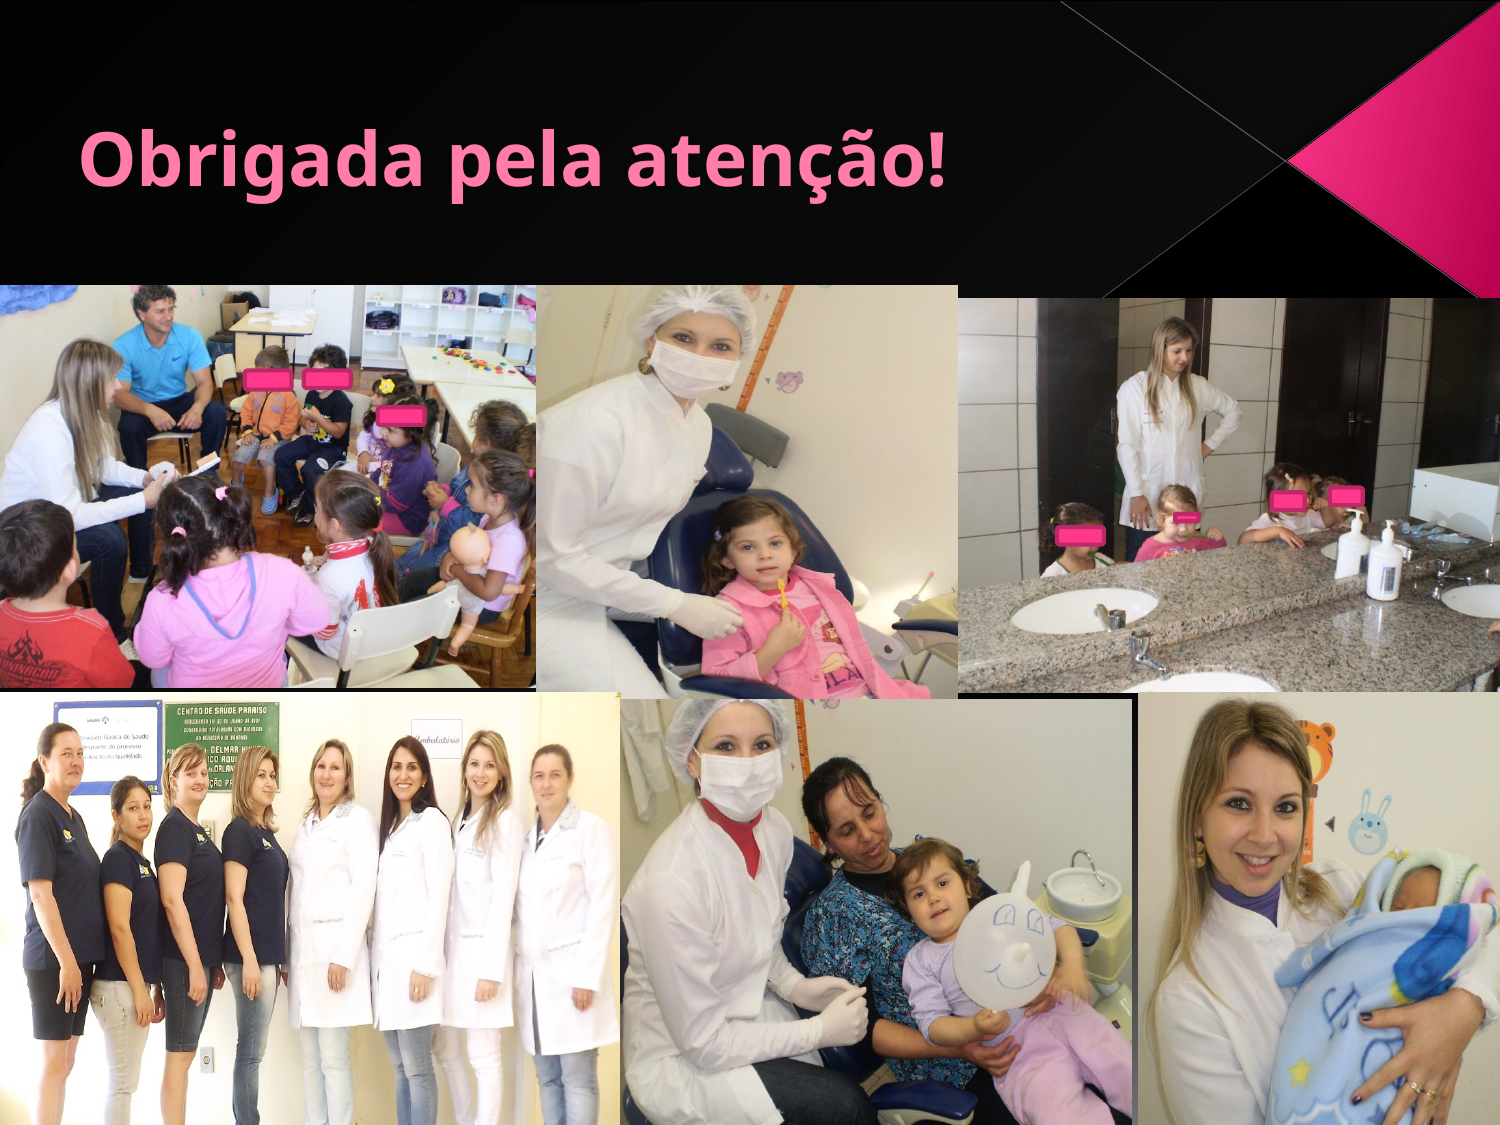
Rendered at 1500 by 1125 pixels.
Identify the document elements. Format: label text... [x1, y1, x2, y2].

picture [0, 284, 1500, 1125]
title Obrigada pela atenção! [62, 44, 1250, 268]
